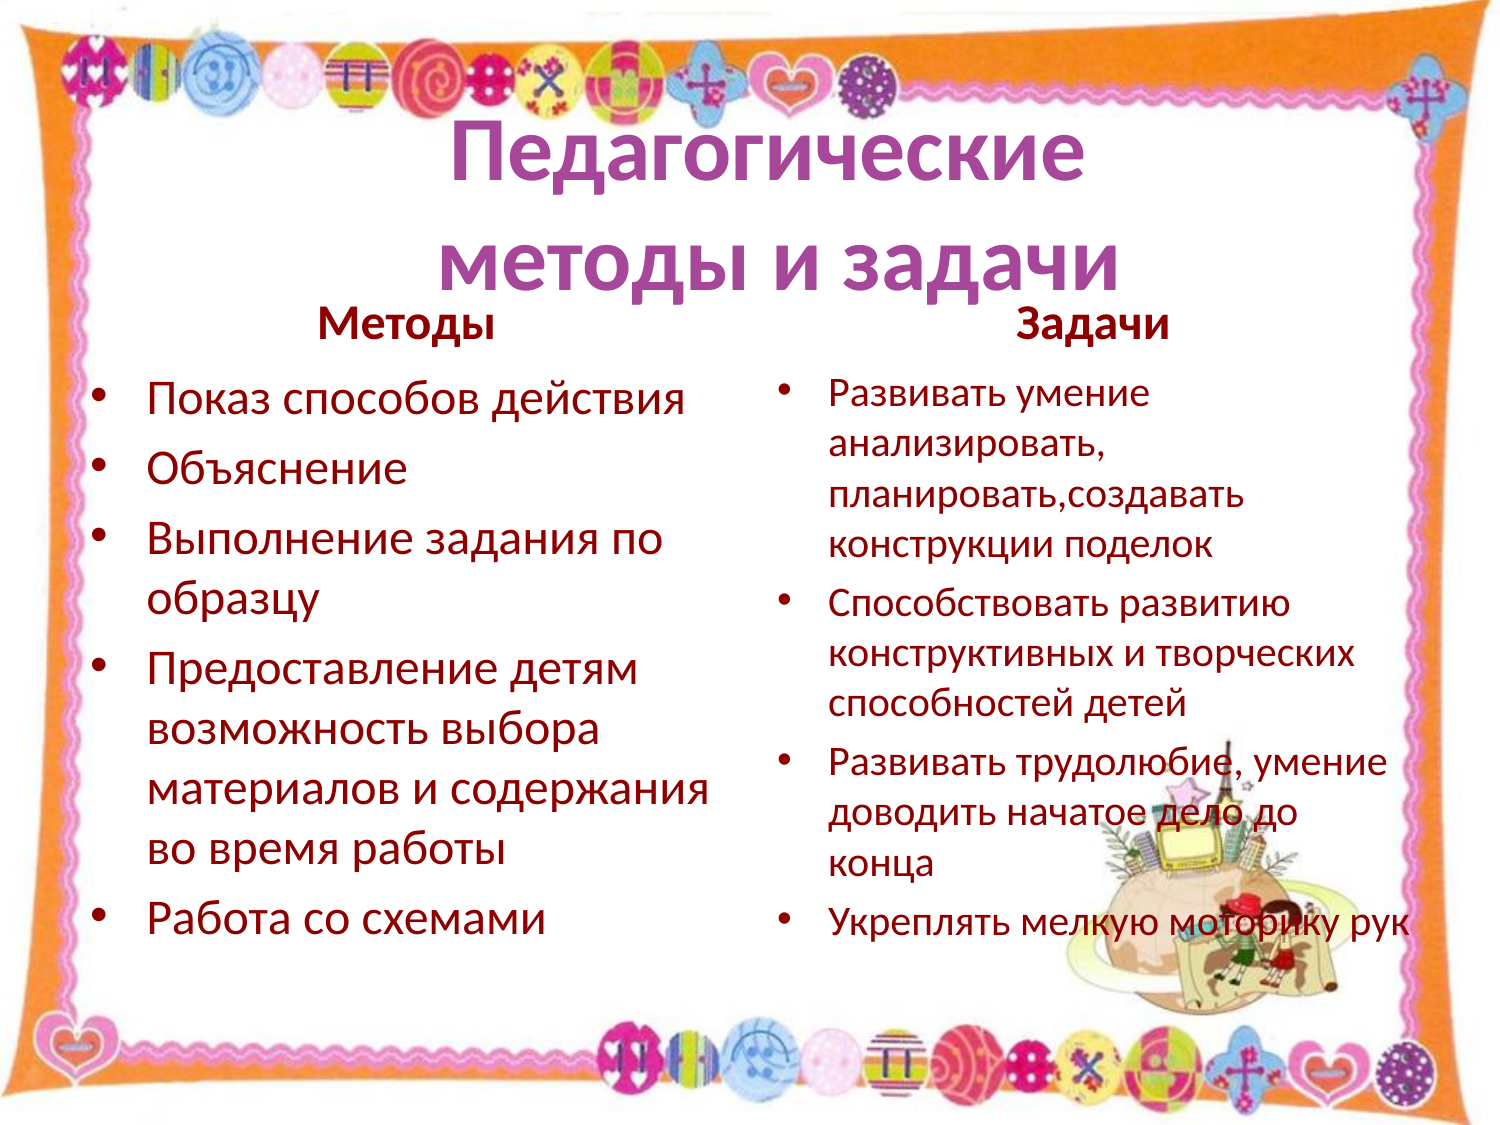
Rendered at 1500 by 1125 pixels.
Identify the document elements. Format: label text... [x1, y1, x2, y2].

picture [0, 0, 1500, 1125]
list Развивать умение анализировать, планировать,создавать конструкции поделок Способствовать развитию конструктивных и творческих способностей детей Развивать трудолюбие, умение доводить начатое дело до конца Укреплять мелкую моторику рук [761, 356, 1426, 1006]
title Педагогические методы и задачи [93, 105, 1444, 294]
list Показ способов действия Объяснение Выполнение задания по образцу Предоставление детям возможность выбора материалов и содержания во время работы Работа со схемами [74, 356, 738, 1006]
list Методы [74, 251, 738, 356]
list Задачи [761, 251, 1426, 356]
